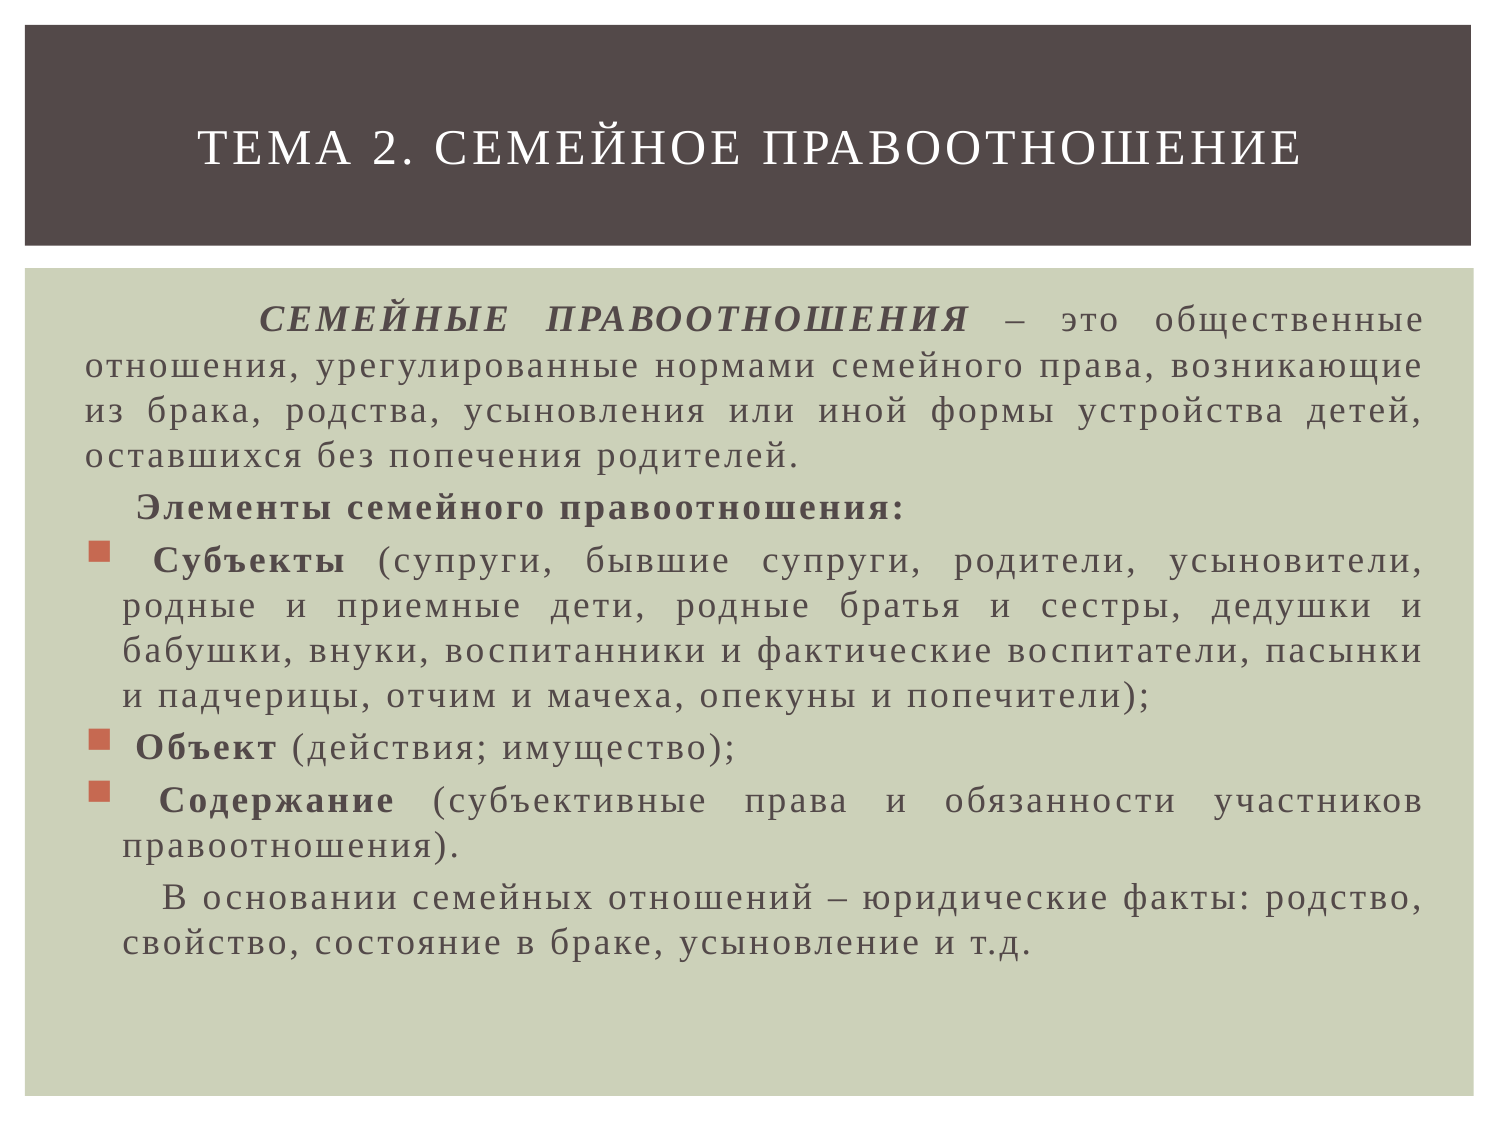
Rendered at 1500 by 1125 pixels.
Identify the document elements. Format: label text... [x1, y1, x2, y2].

title Тема 2. СЕМЕЙНОЕ ПРАВООТНОШЕНИЕ [62, 58, 1438, 232]
list СЕМЕЙНЫЕ ПРАВООТНОШЕНИЯ – это общественные отношения, урегулированные нормами семейного права, возникающие из брака, родства, усыновления или иной формы устройства детей, оставшихся без попечения родителей. Элементы семейного правоотношения: Субъекты (супруги, бывшие супруги, родители, усыновители, родные и приемные дети, родные братья и сестры, дедушки и бабушки, внуки, воспитанники и фактические воспитатели, пасынки и падчерицы, отчим и мачеха, опекуны и попечители); Объект (действия; имущество); Содержание (субъективные права и обязанности участников правоотношения). В основании семейных отношений – юридические факты: родство, свойство, состояние в браке, усыновление и т.д. [62, 281, 1442, 1067]
